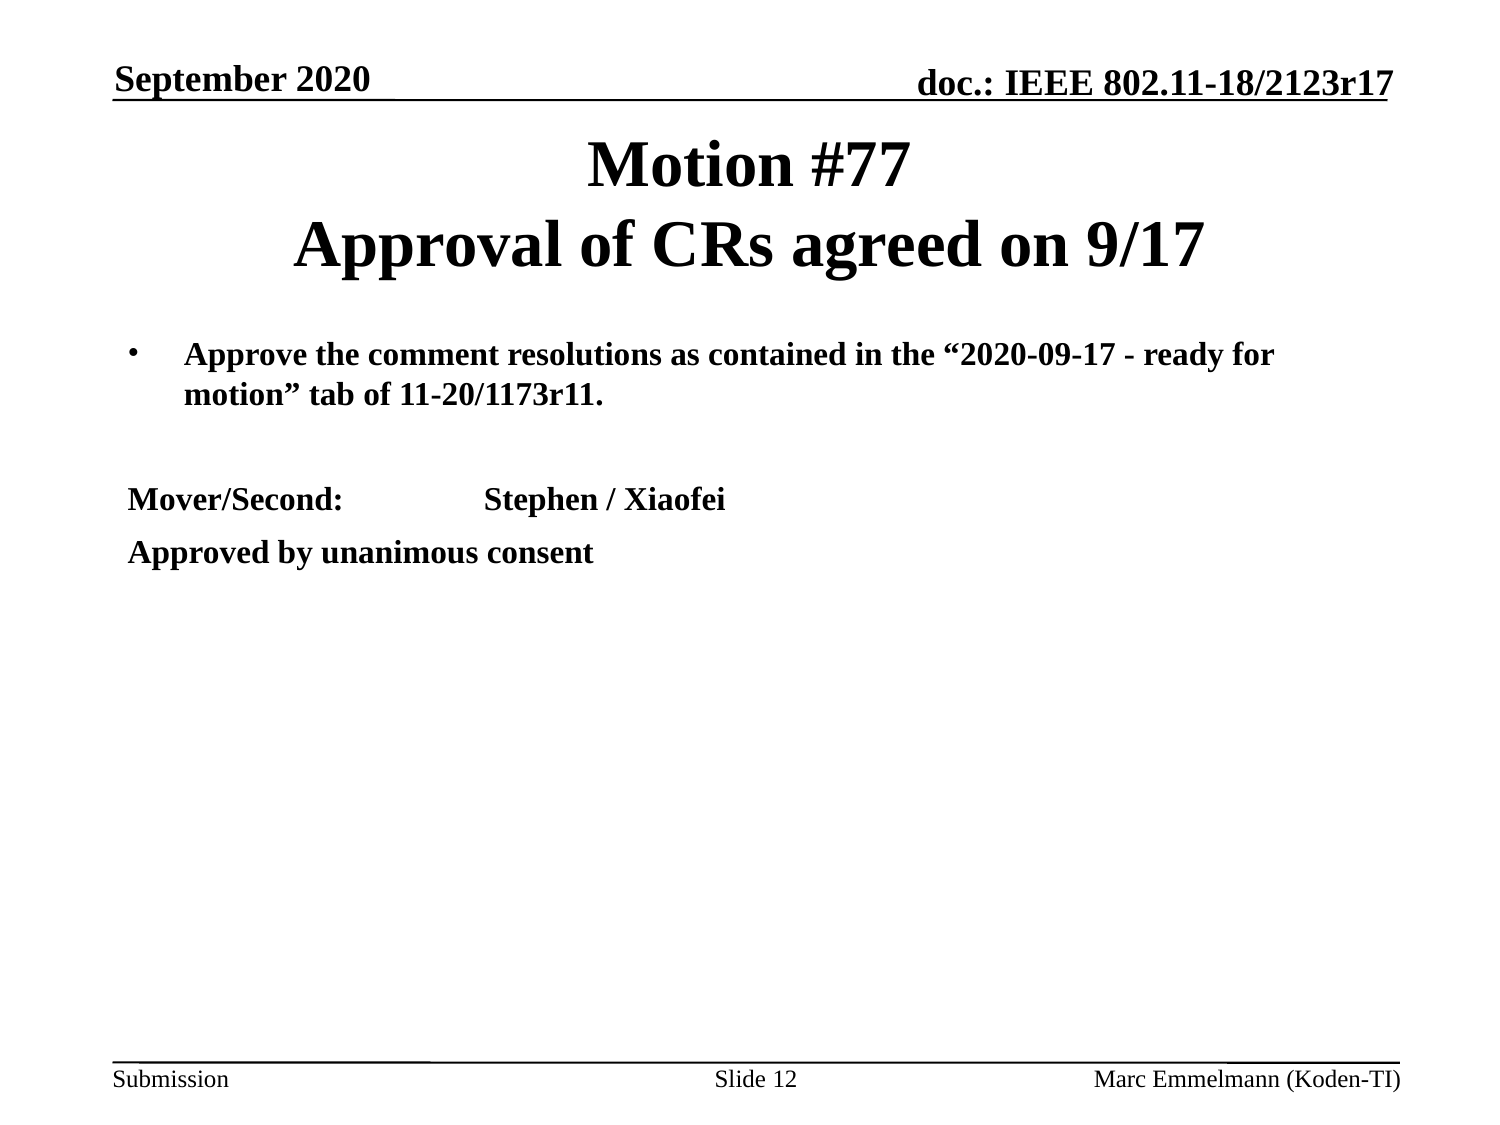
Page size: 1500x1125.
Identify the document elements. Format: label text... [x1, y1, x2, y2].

slide_number Slide 12 [712, 1061, 800, 1123]
footer Marc Emmelmann (Koden-TI) [878, 1061, 1402, 1093]
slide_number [114, 54, 423, 100]
list Approve the comment resolutions as contained in the “2020-09-17 - ready for motion” tab of 11-20/1173r11. Mover/Second: Stephen / Xiaofei Approved by unanimous consent [112, 324, 1388, 1000]
title Motion #77 Approval of CRs agreed on 9/17 [112, 112, 1388, 288]
